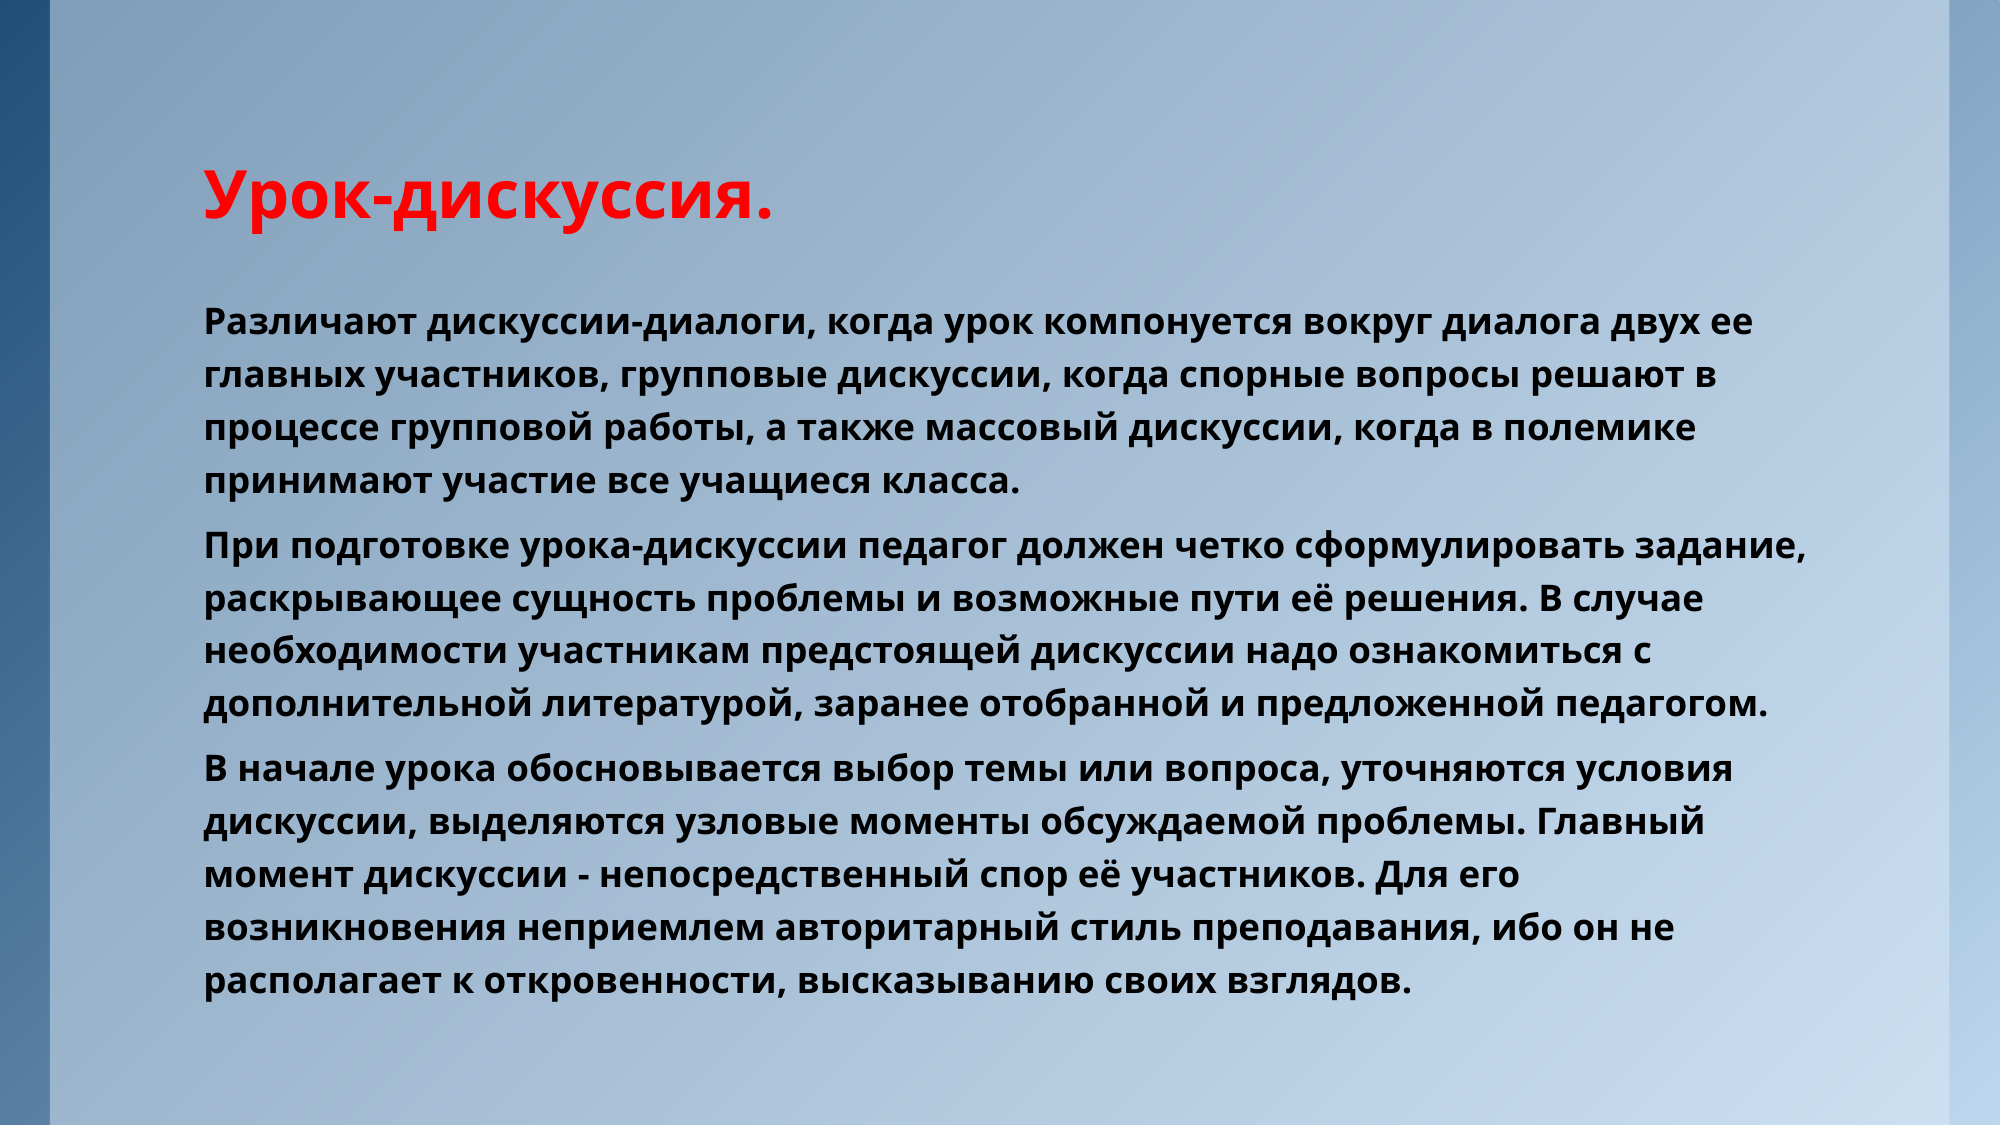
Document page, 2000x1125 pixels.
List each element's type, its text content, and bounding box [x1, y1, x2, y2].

title Урок-дискуссия. [183, 12, 1850, 242]
list Различают дискуссии-диалоги, когда урок компонуется вокруг диалога двух ее главных участников, групповые дискуссии, когда спорные вопросы решают в процессе групповой работы, а также массовый дискуссии, когда в полемике принимают участие все учащиеся класса. При подготовке урока-дискуссии педагог должен четко сформулировать задание, раскрывающее сущность проблемы и возможные пути её решения. В случае необходимости участникам предстоящей дискуссии надо ознакомиться с дополнительной литературой, заранее отобранной и предложенной педагогом. В начале урока обосновывается выбор темы или вопроса, уточняются условия дискуссии, выделяются узловые моменты обсуждаемой проблемы. Главный момент дискуссии - непосредственный спор её участников. Для его возникновения неприемлем авторитарный стиль преподавания, ибо он не располагает к откровенности, высказыванию своих взглядов. [183, 279, 1850, 1013]
